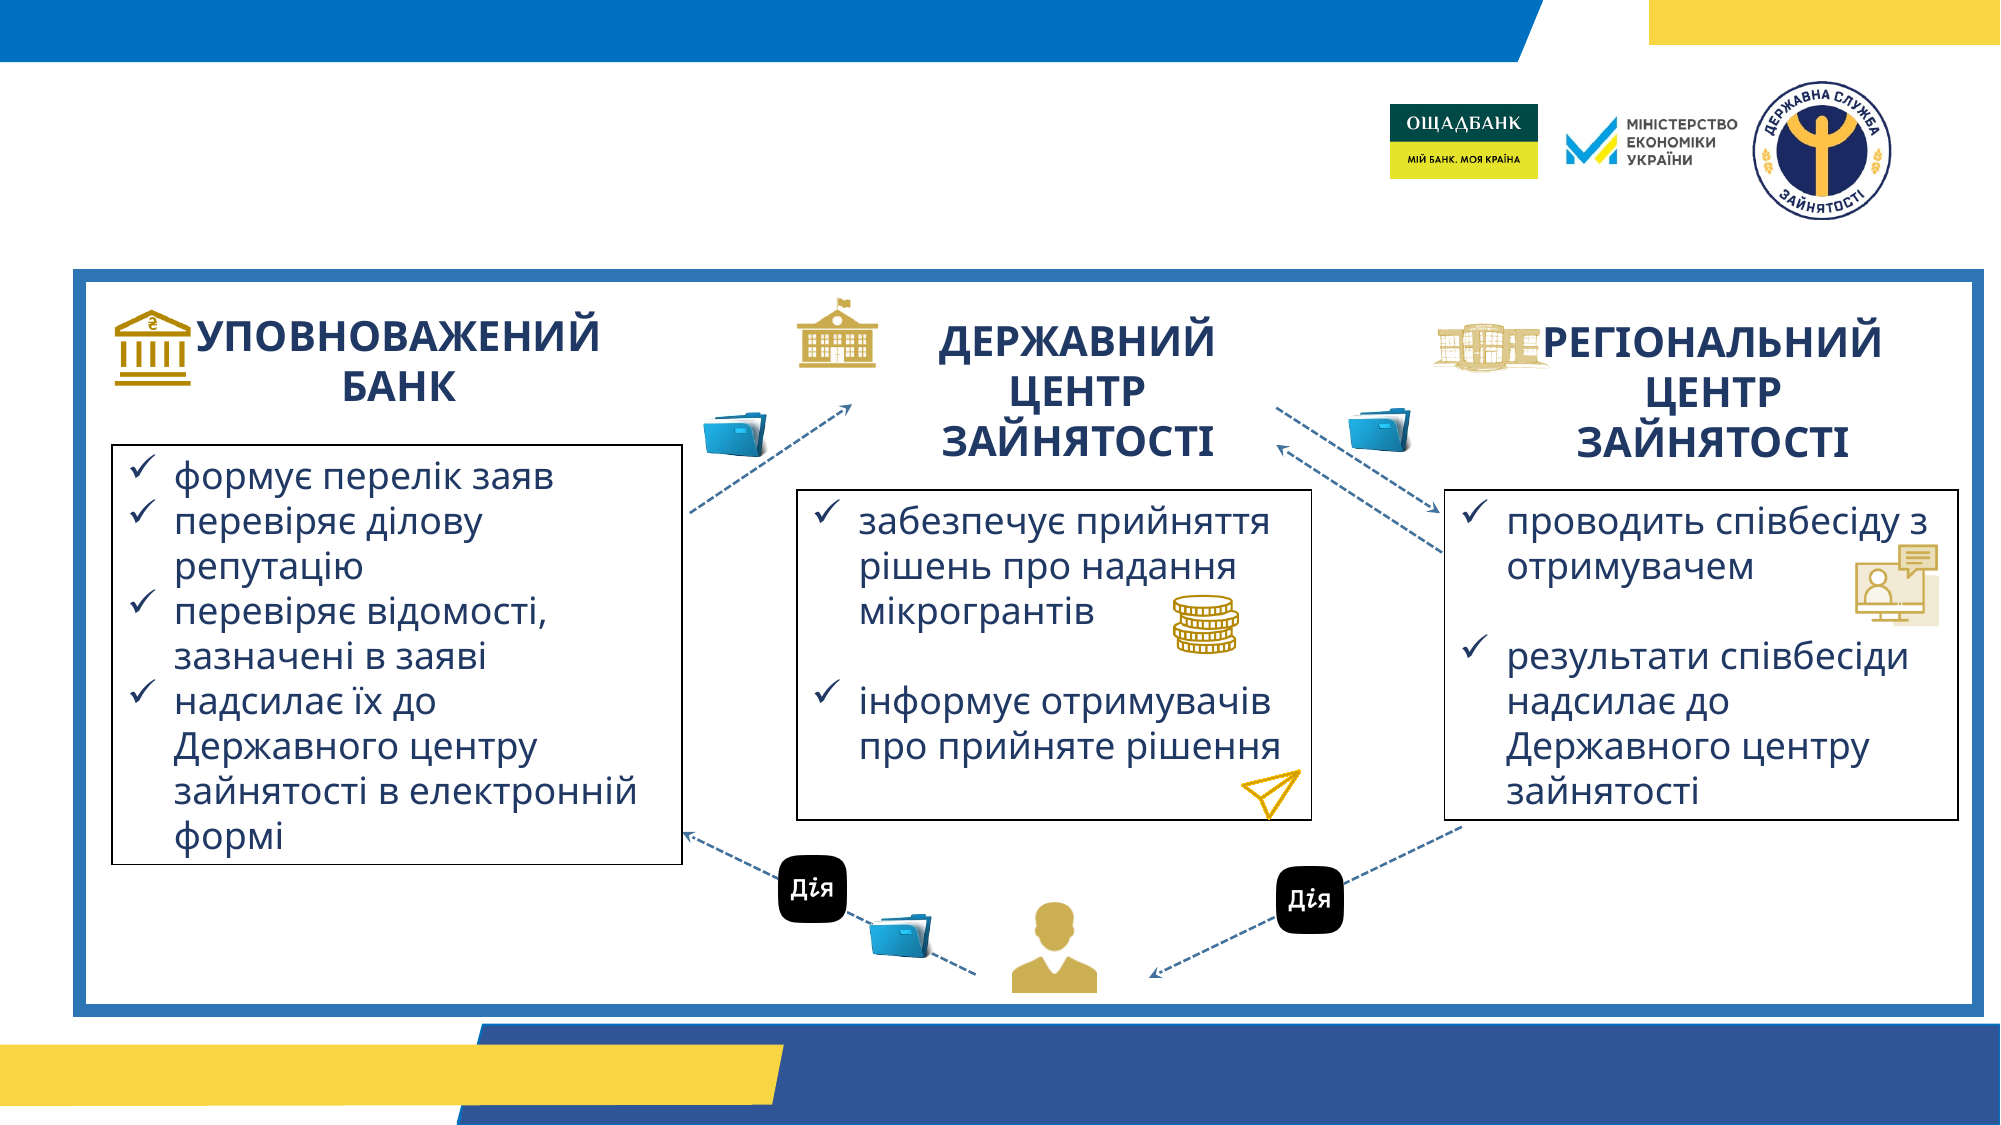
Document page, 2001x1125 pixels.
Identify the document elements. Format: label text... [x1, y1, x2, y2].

text_box ДЕРЖАВНИЙ ЦЕНТР ЗАЙНЯТОСТІ [854, 307, 1302, 473]
picture [867, 903, 937, 964]
picture [1173, 591, 1239, 657]
text_box РЕГІОНАЛЬНИЙ ЦЕНТР ЗАЙНЯТОСТІ [1490, 308, 1937, 474]
text_box [772, 404, 853, 459]
text_box [1241, 769, 1301, 820]
text_box [1276, 444, 1443, 554]
text_box [1352, 458, 1441, 514]
picture [1429, 321, 1551, 375]
text_box [0, 0, 1544, 63]
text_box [112, 307, 193, 389]
picture [771, 275, 903, 398]
text_box [0, 1044, 784, 1107]
picture [1853, 542, 1940, 628]
picture [1346, 397, 1416, 458]
picture [778, 855, 847, 923]
text_box УПОВНОВАЖЕНИЙ БАНК [180, 302, 628, 417]
picture [1012, 902, 1097, 993]
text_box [1390, 76, 1897, 224]
text_box [689, 463, 767, 514]
text_box [1275, 406, 1346, 454]
text_box проводить співбесіду з отримувачем результати співбесіди надсилає до Державного центру зайнятості [1444, 490, 1959, 820]
picture [1276, 866, 1344, 934]
text_box [78, 275, 1979, 1011]
text_box [456, 1023, 2000, 1125]
text_box [1649, 0, 2000, 45]
picture [701, 401, 772, 463]
text_box формує перелік заяв перевіряє ділову репутацію перевіряє відомості, зазначені в заяві надсилає їх до Державного центру зайнятості в електронній формі [112, 444, 683, 865]
